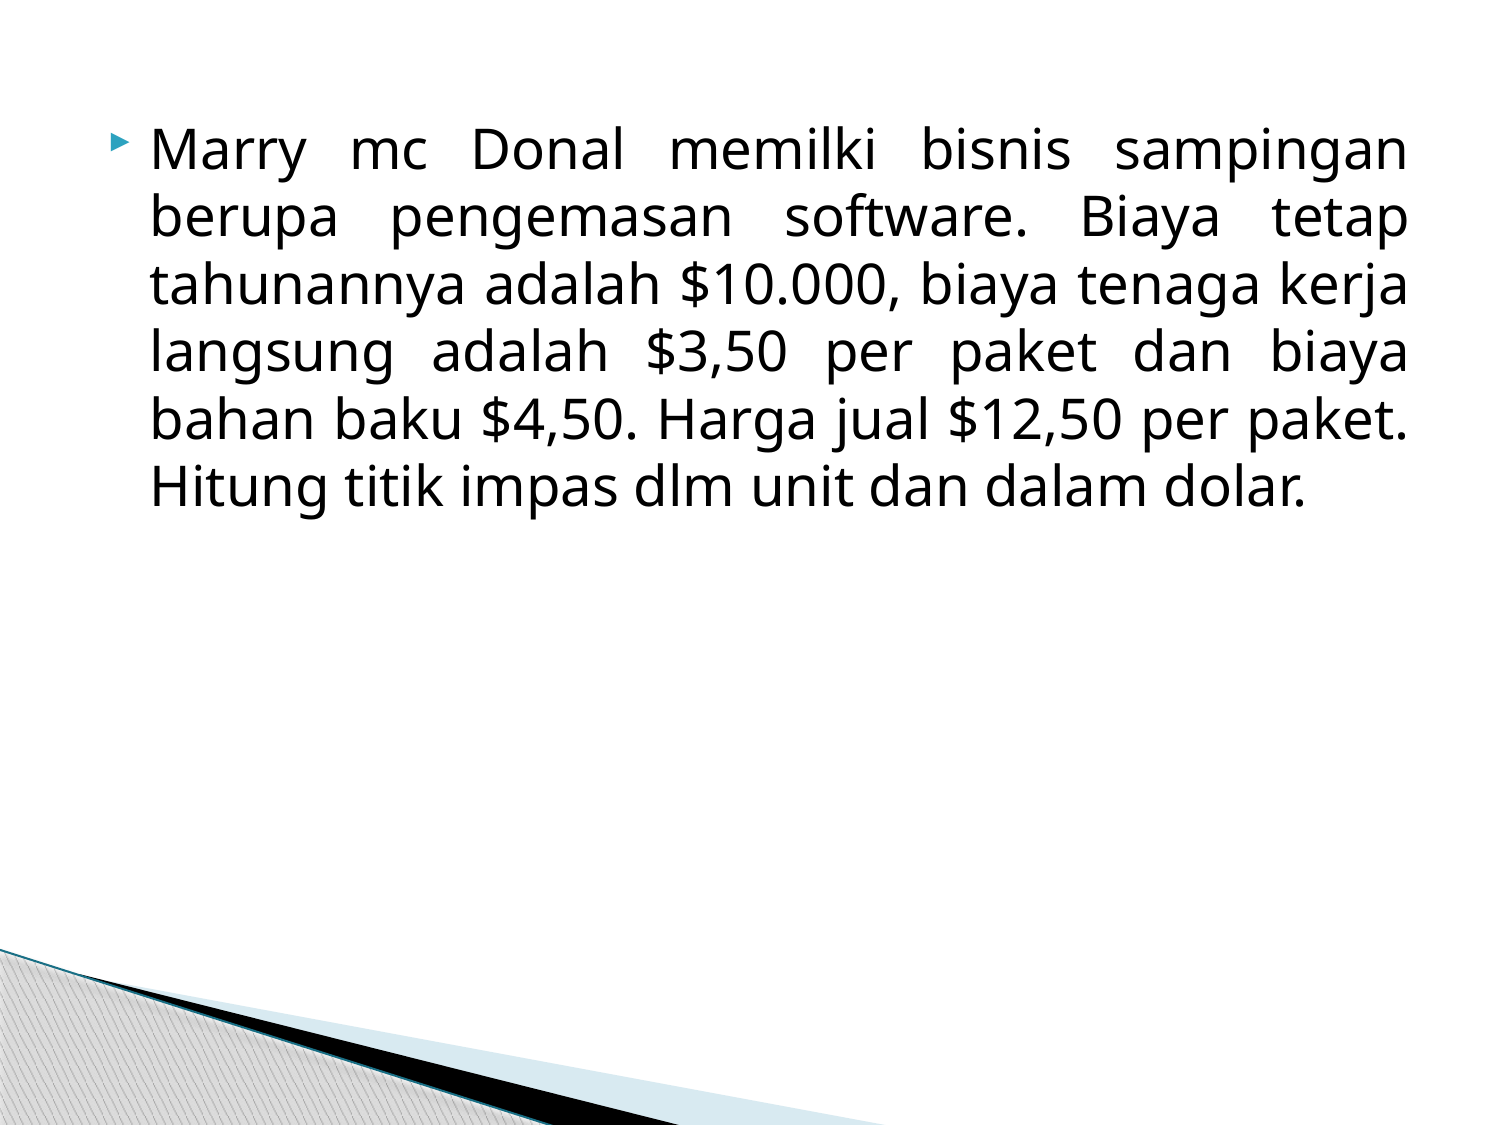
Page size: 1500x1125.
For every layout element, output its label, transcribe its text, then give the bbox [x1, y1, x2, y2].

list Marry mc Donal memilki bisnis sampingan berupa pengemasan software. Biaya tetap tahunannya adalah $10.000, biaya tenaga kerja langsung adalah $3,50 per paket dan biaya bahan baku $4,50. Harga jual $12,50 per paket. Hitung titik impas dlm unit dan dalam dolar. [75, 105, 1425, 986]
